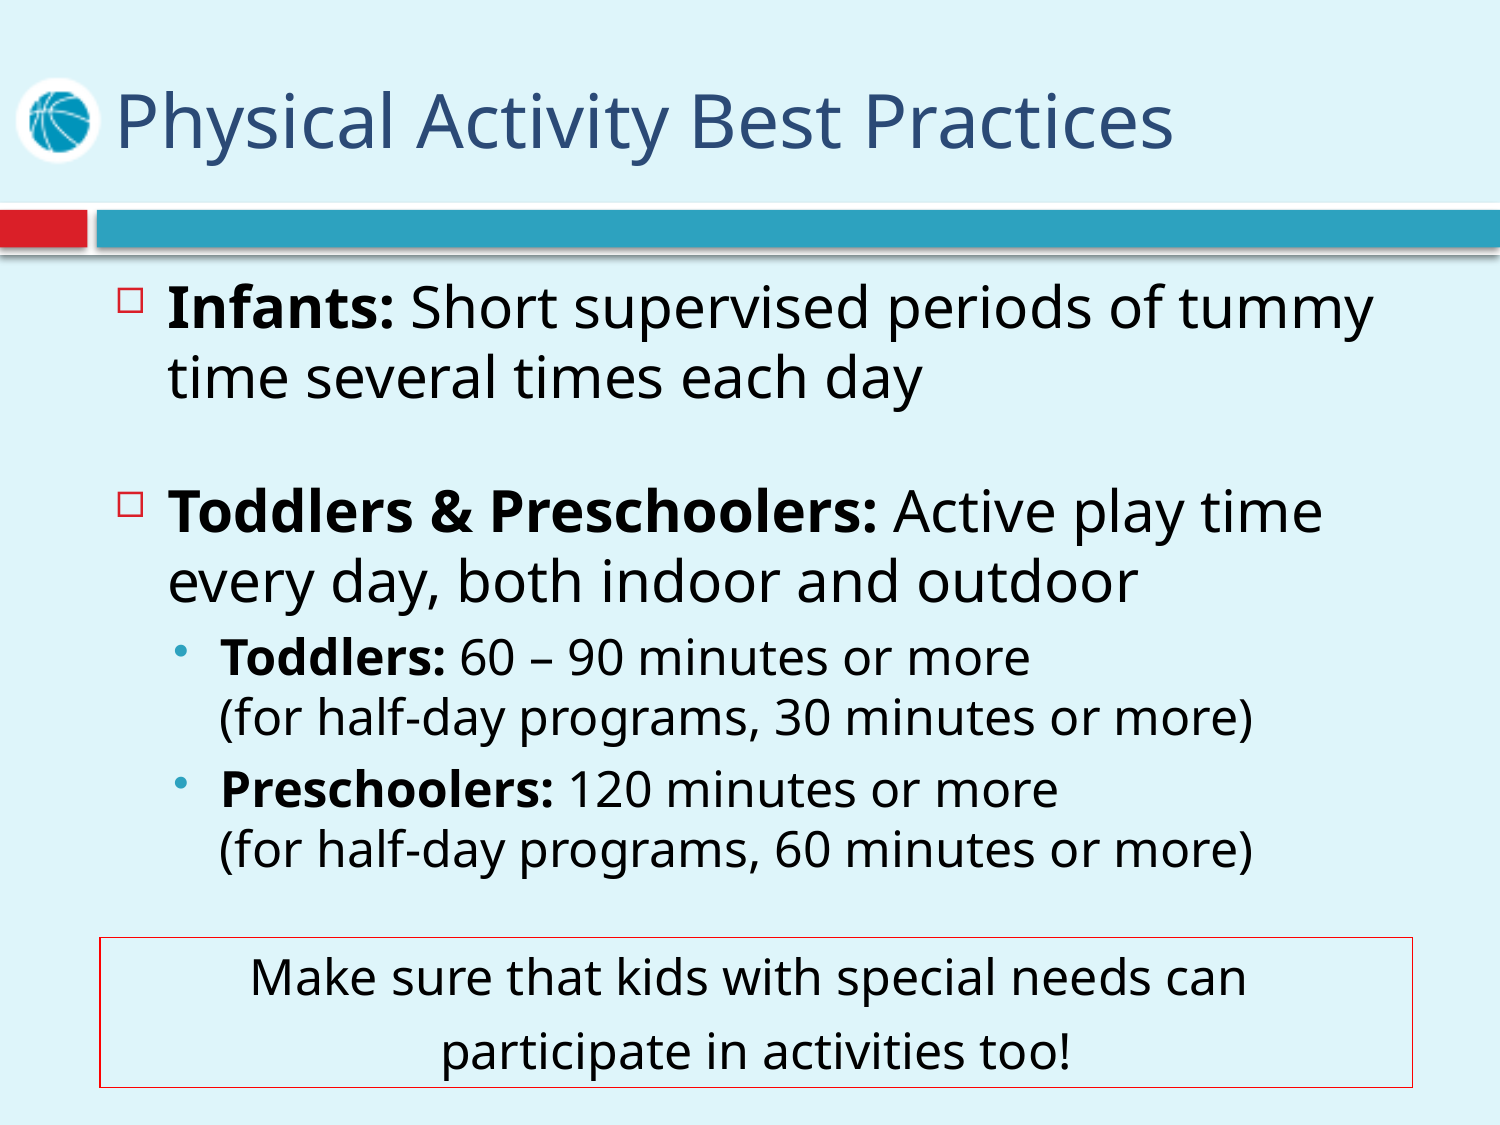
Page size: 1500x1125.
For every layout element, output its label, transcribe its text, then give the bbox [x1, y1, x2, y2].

title Physical Activity Best Practices [99, 37, 1438, 201]
list Infants: Short supervised periods of tummy time several times each day Toddlers & Preschoolers: Active play time every day, both indoor and outdoor Toddlers: 60 – 90 minutes or more (for half-day programs, 30 minutes or more) Preschoolers: 120 minutes or more (for half-day programs, 60 minutes or more) [99, 262, 1413, 937]
list Make sure that kids with special needs can participate in activities too! [99, 937, 1413, 1088]
picture [0, 74, 104, 167]
